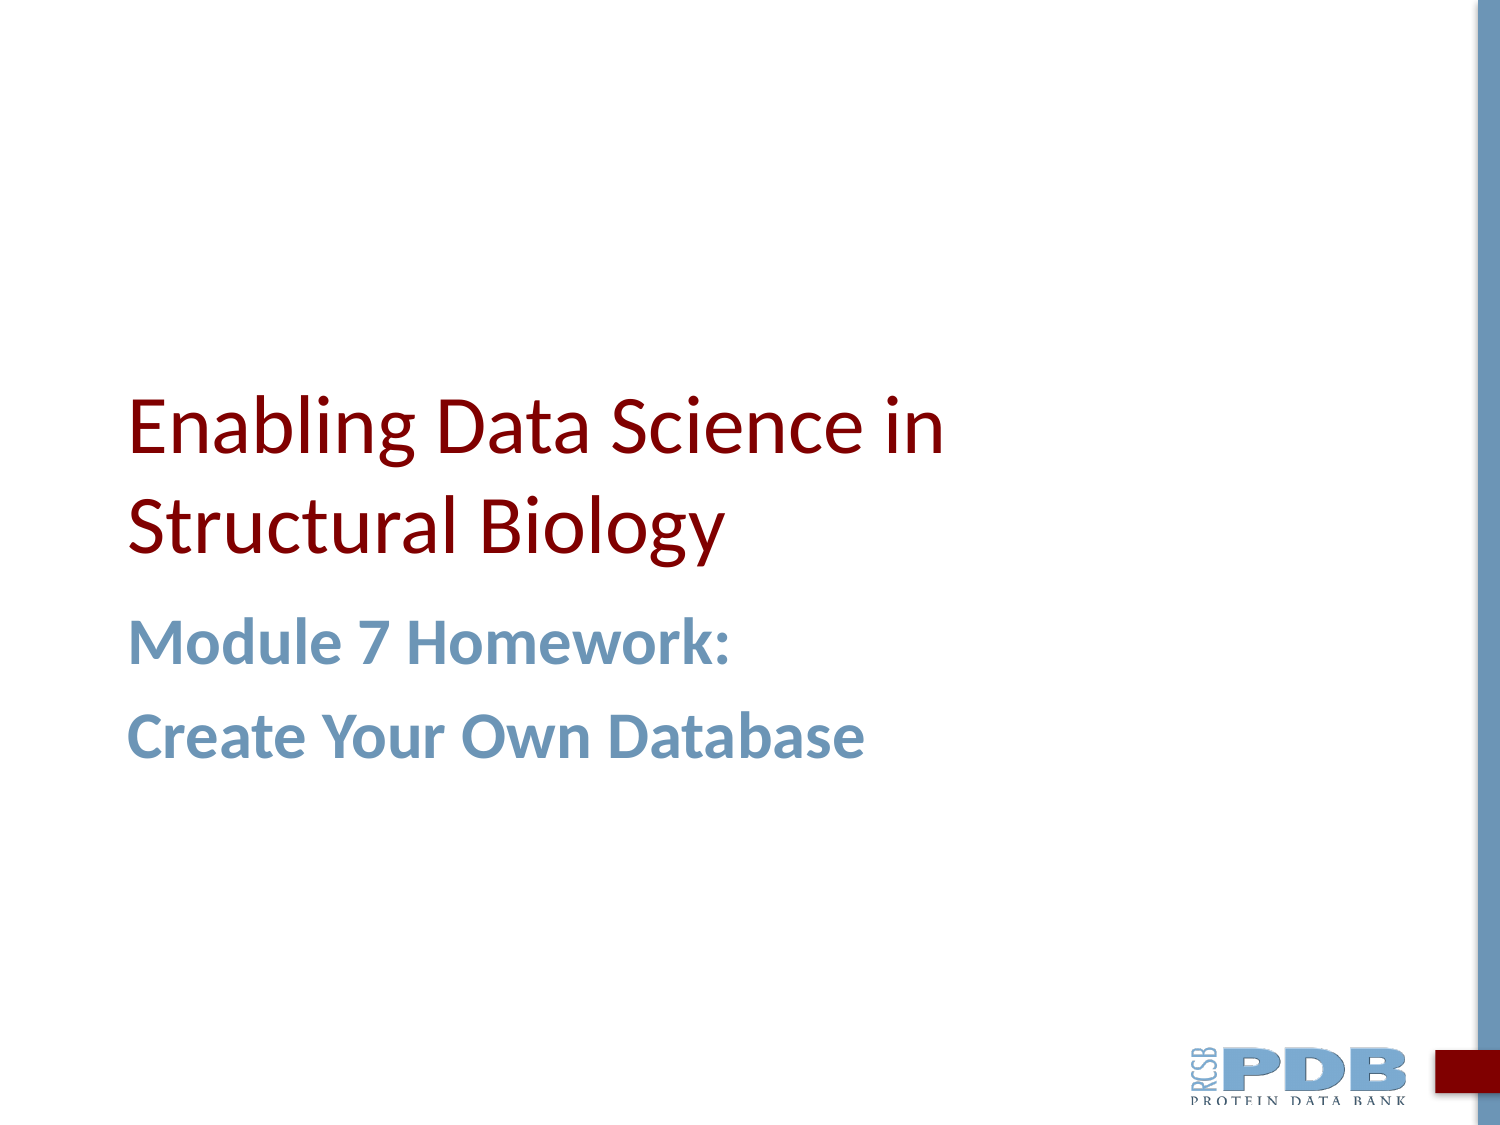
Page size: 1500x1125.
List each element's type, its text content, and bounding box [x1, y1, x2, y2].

title Enabling Data Science in Structural Biology [112, 349, 1388, 591]
subtitle Module 7 Homework: Create Your Own Database [112, 590, 1275, 925]
